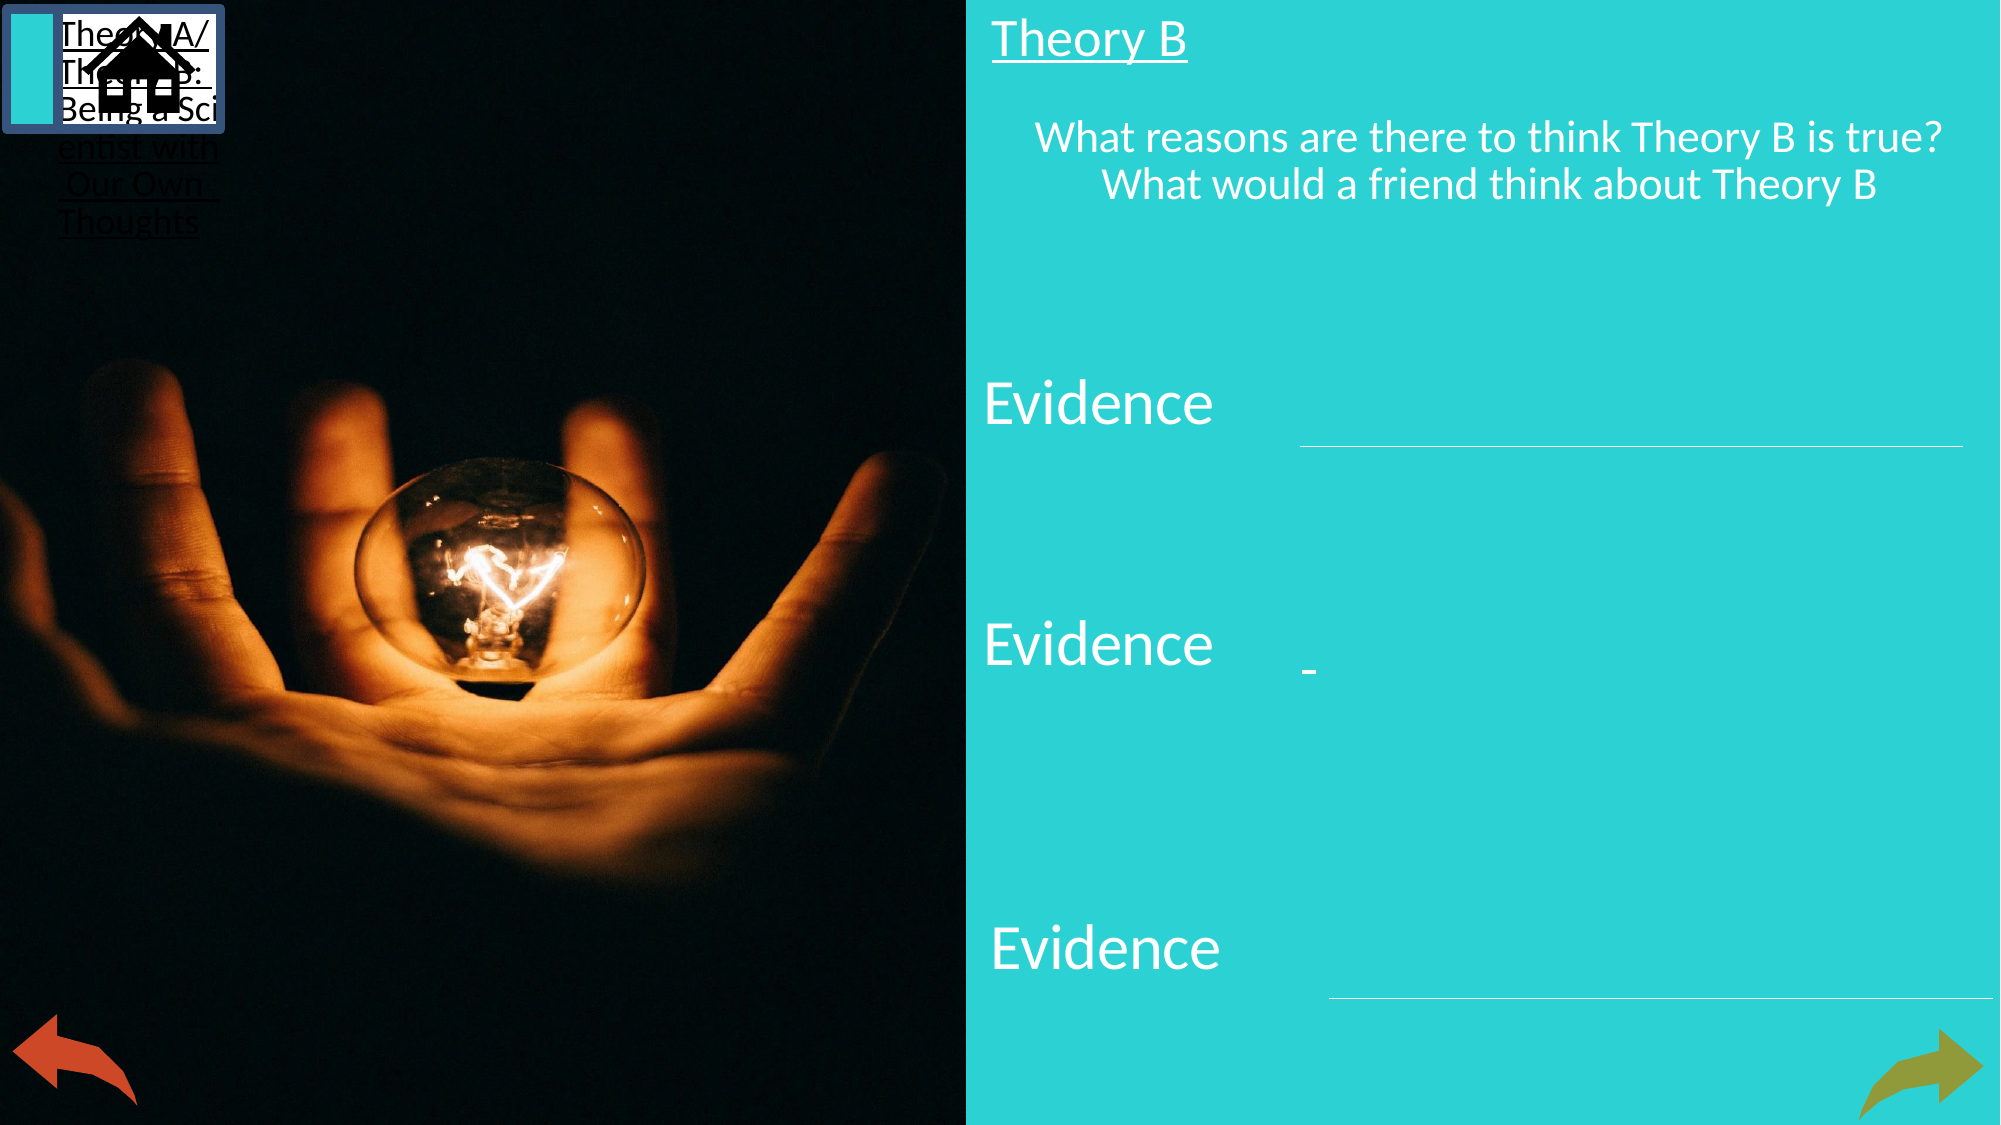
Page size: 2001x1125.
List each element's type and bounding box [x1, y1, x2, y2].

text_box [12, 445, 1994, 1122]
text_box [0, 0, 2000, 1125]
